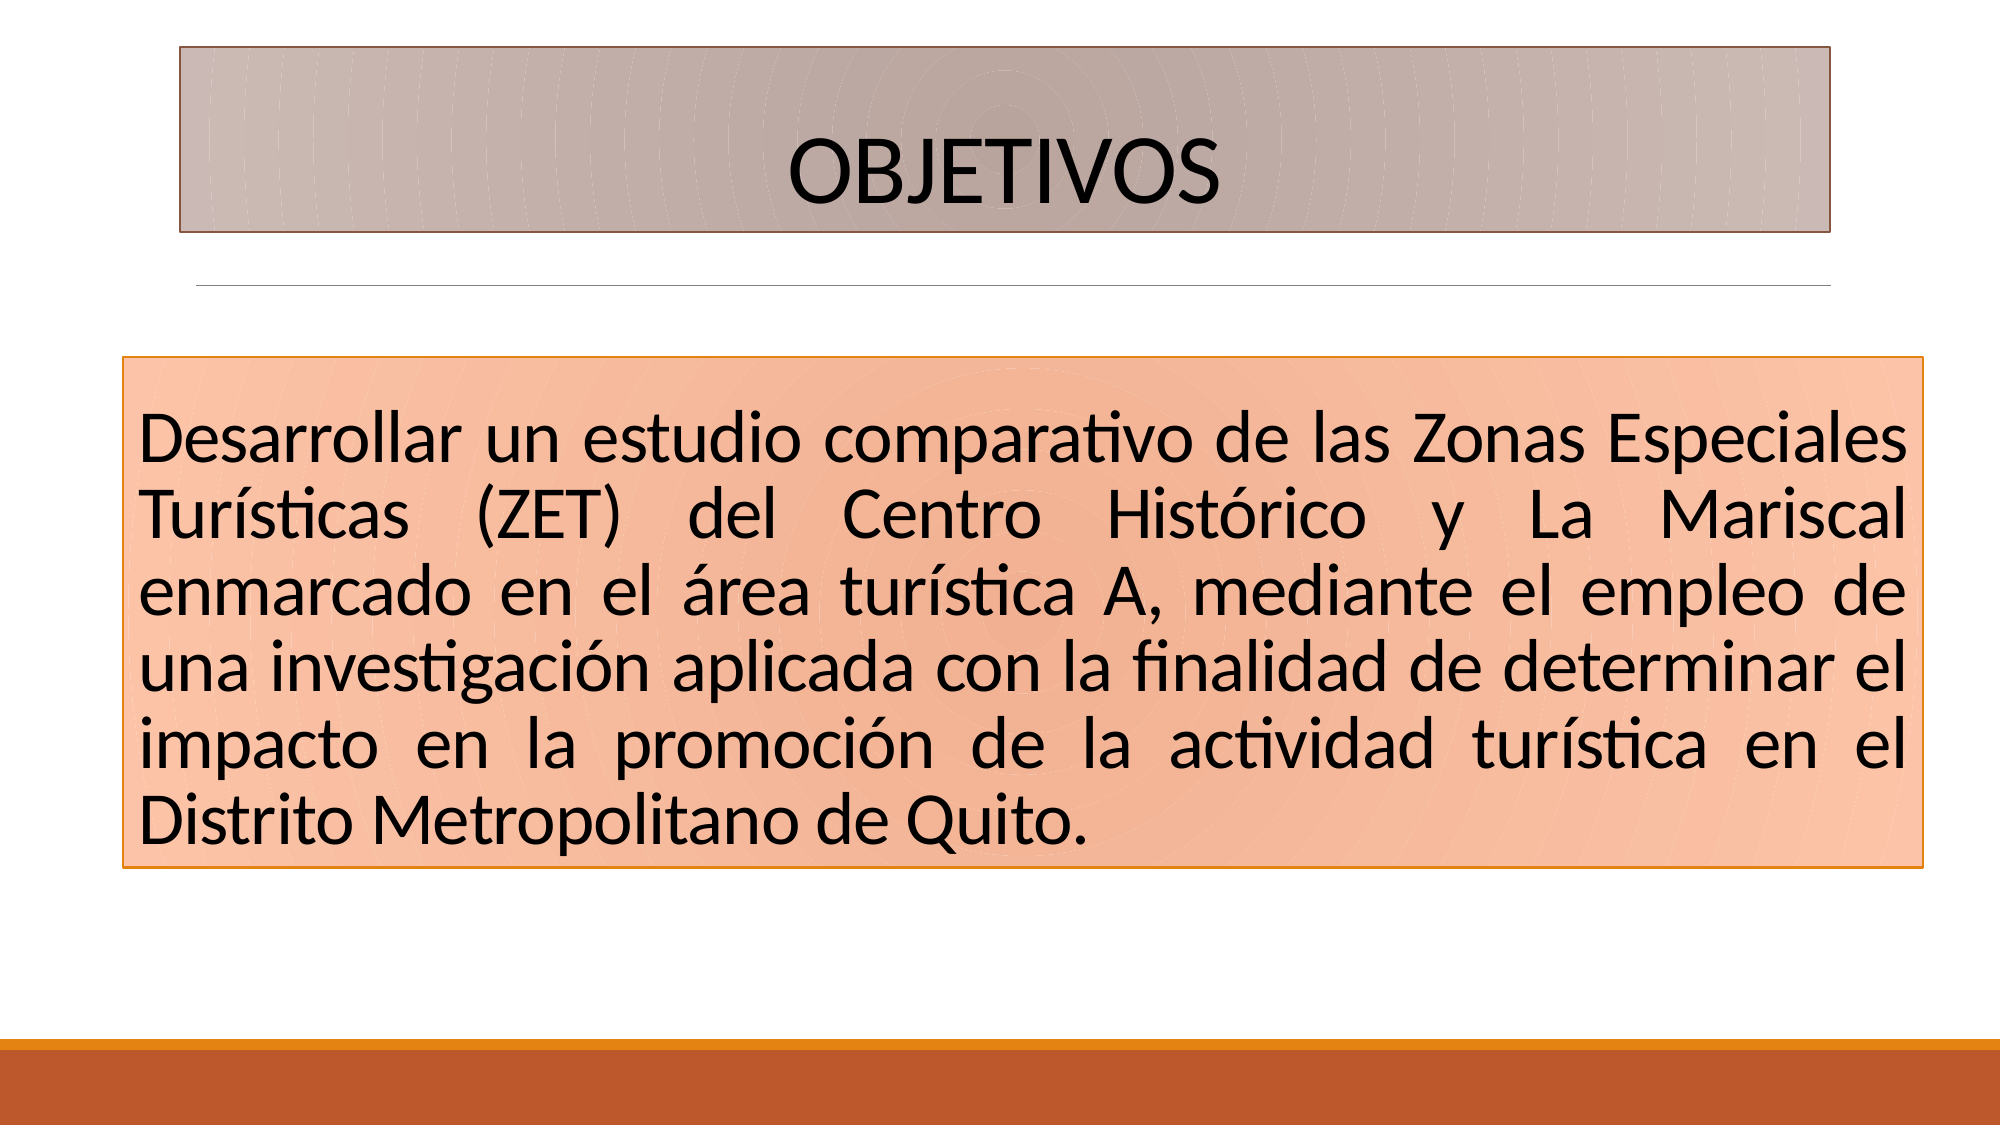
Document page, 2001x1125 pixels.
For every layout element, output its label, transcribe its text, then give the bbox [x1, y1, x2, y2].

title OBJETIVOS [179, 46, 1831, 233]
text_box Desarrollar un estudio comparativo de las Zonas Especiales Turísticas (ZET) del Centro Histórico y La Mariscal enmarcado en el área turística A, mediante el empleo de una investigación aplicada con la finalidad de determinar el impacto en la promoción de la actividad turística en el Distrito Metropolitano de Quito. [122, 356, 1924, 869]
